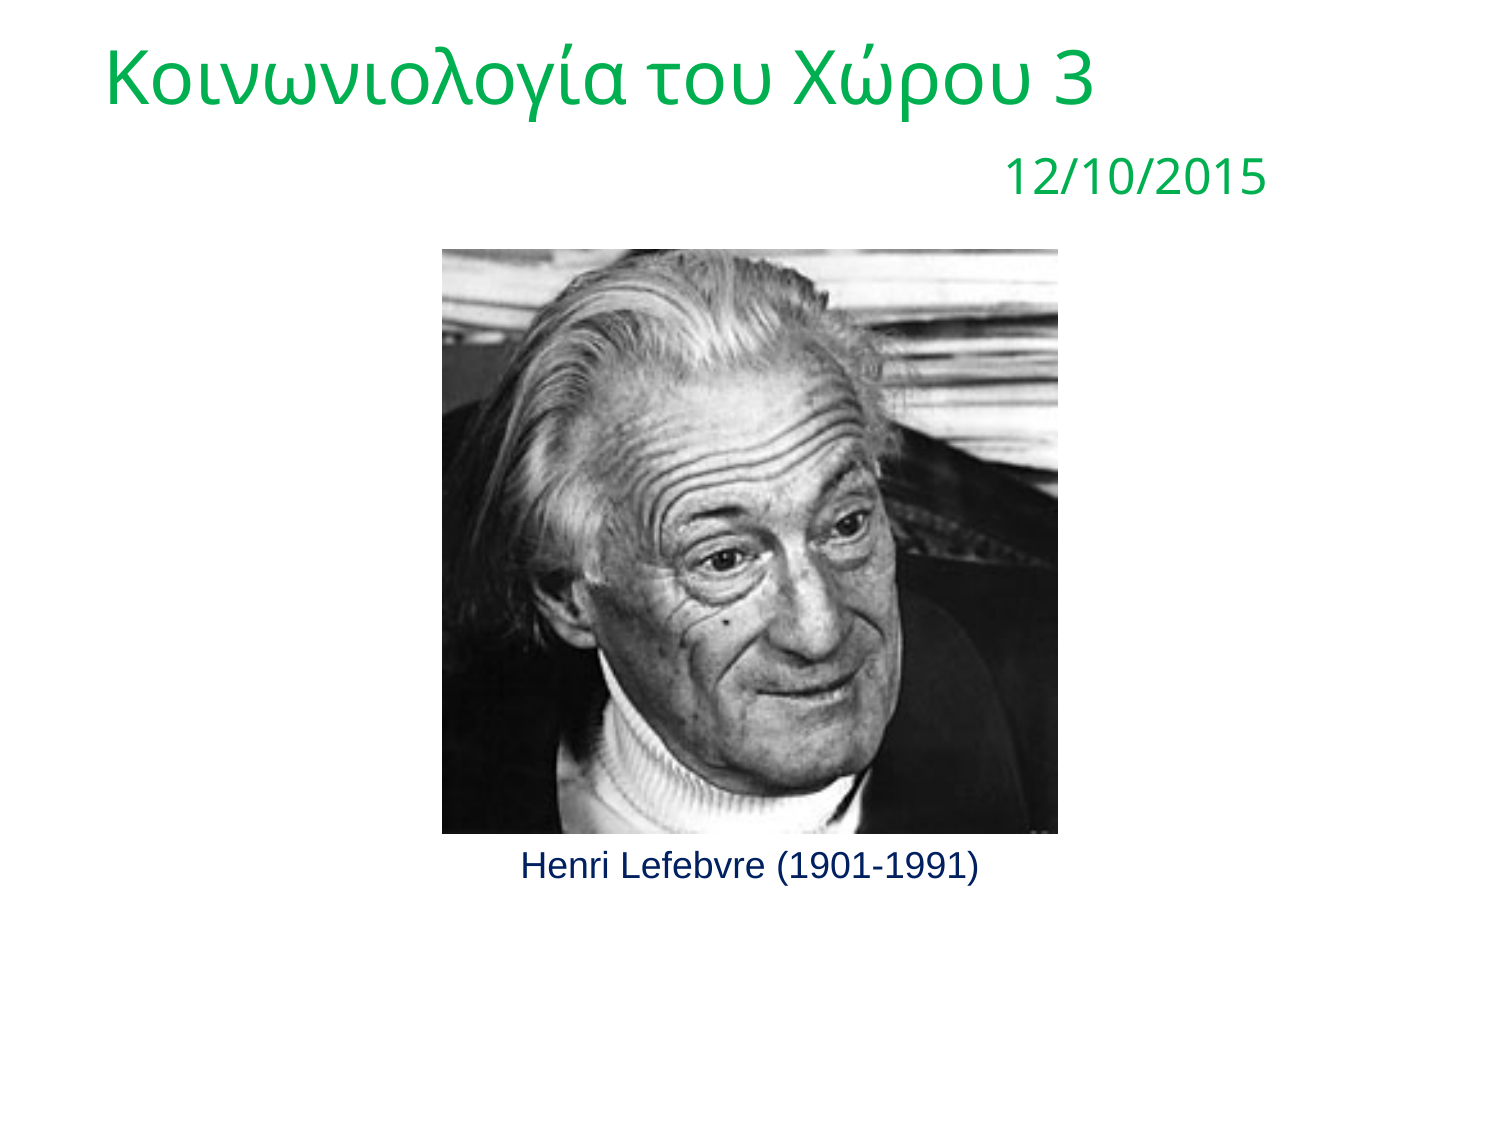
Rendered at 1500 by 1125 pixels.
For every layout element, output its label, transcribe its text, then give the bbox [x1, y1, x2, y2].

title Κοινωνιολογία του Χώρου 3 12/10/2015 [88, 19, 1364, 220]
picture [441, 248, 1059, 835]
text_box Henri Lefebvre (1901-1991) [505, 843, 995, 894]
subtitle [225, 278, 1275, 925]
